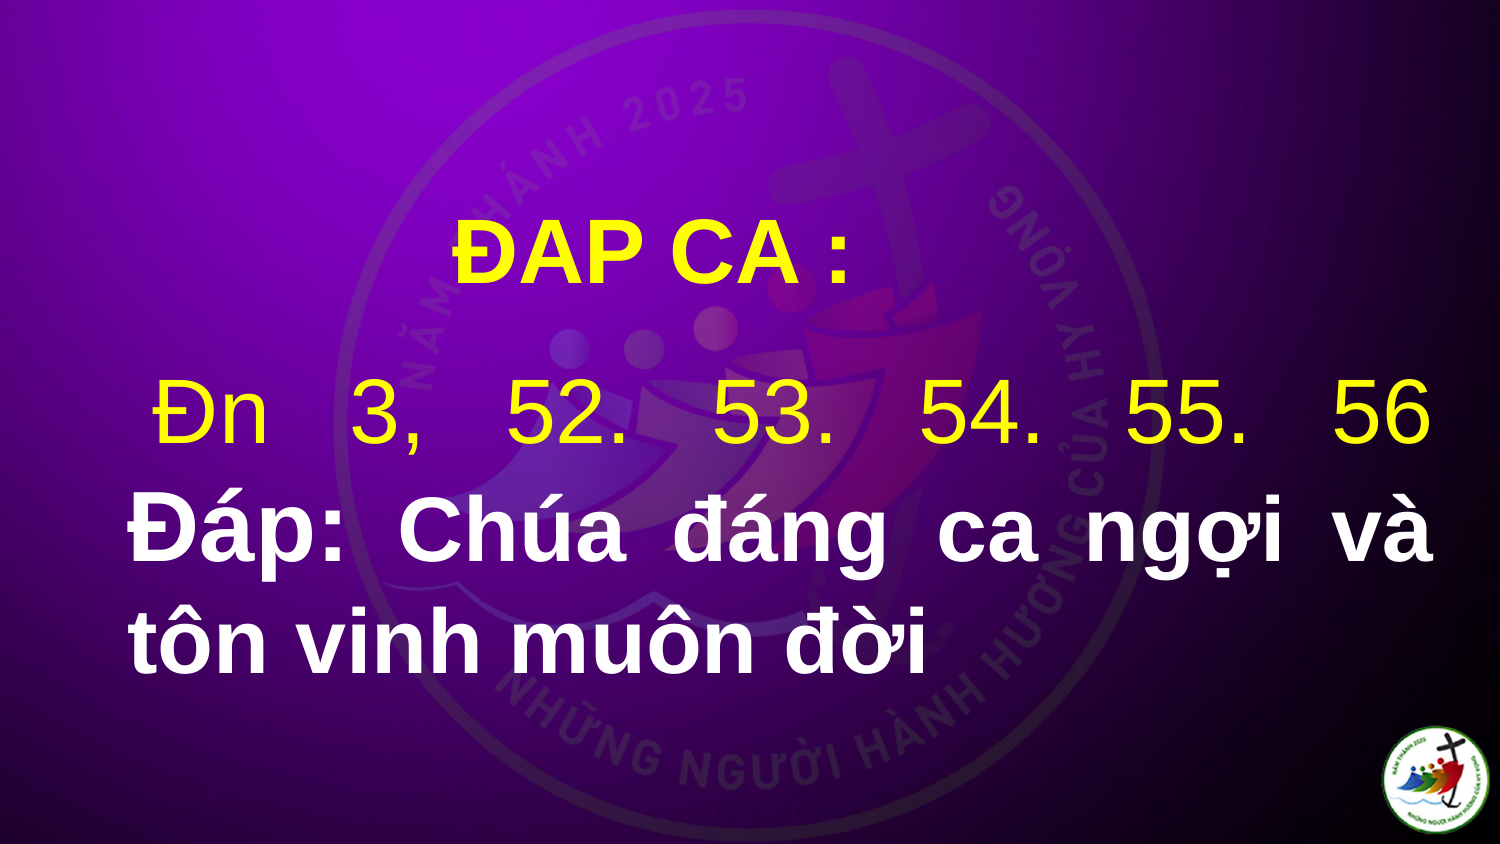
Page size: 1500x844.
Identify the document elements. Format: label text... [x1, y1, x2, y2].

picture [0, 0, 1500, 844]
title Ðn 3, 52. 53. 54. 55. 56 Ðáp: Chúa đáng ca ngợi và tôn vinh muôn đời [112, 260, 1450, 783]
text_box ĐAP CA : [437, 184, 875, 309]
